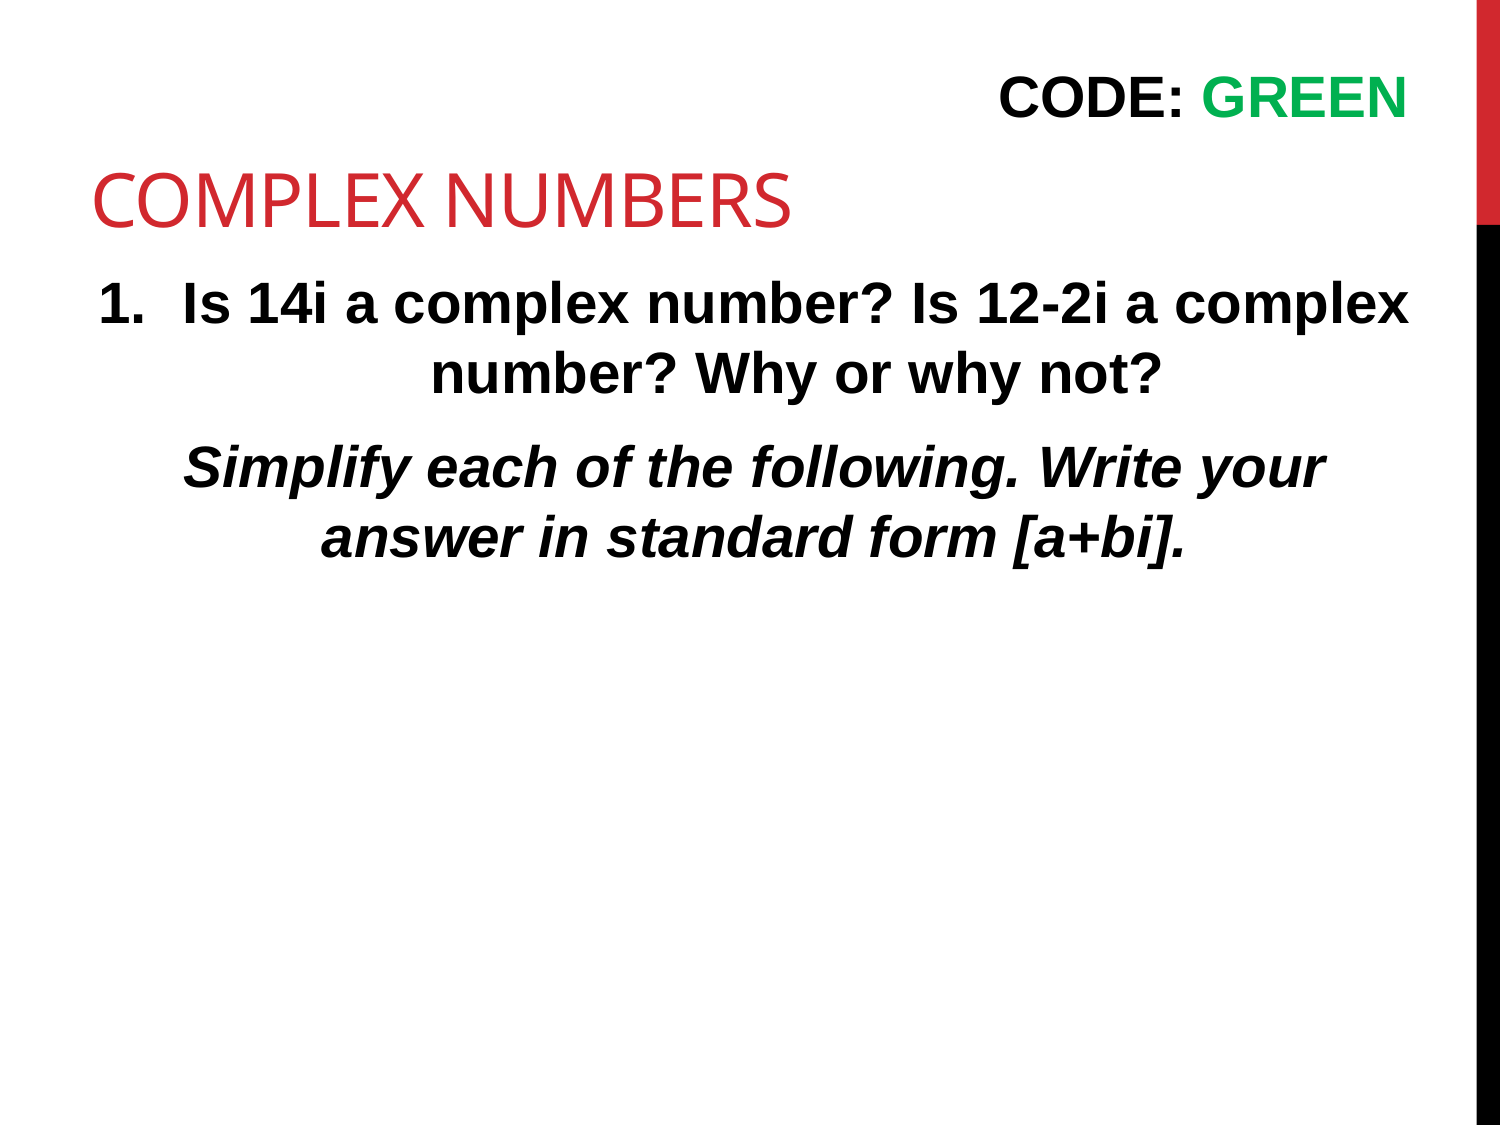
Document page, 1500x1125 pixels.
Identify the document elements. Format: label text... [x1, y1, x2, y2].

text_box CODE: GREEN [983, 51, 1425, 137]
title COMPLEX NUMBERS [75, 25, 1025, 250]
list [92, 258, 1355, 1034]
